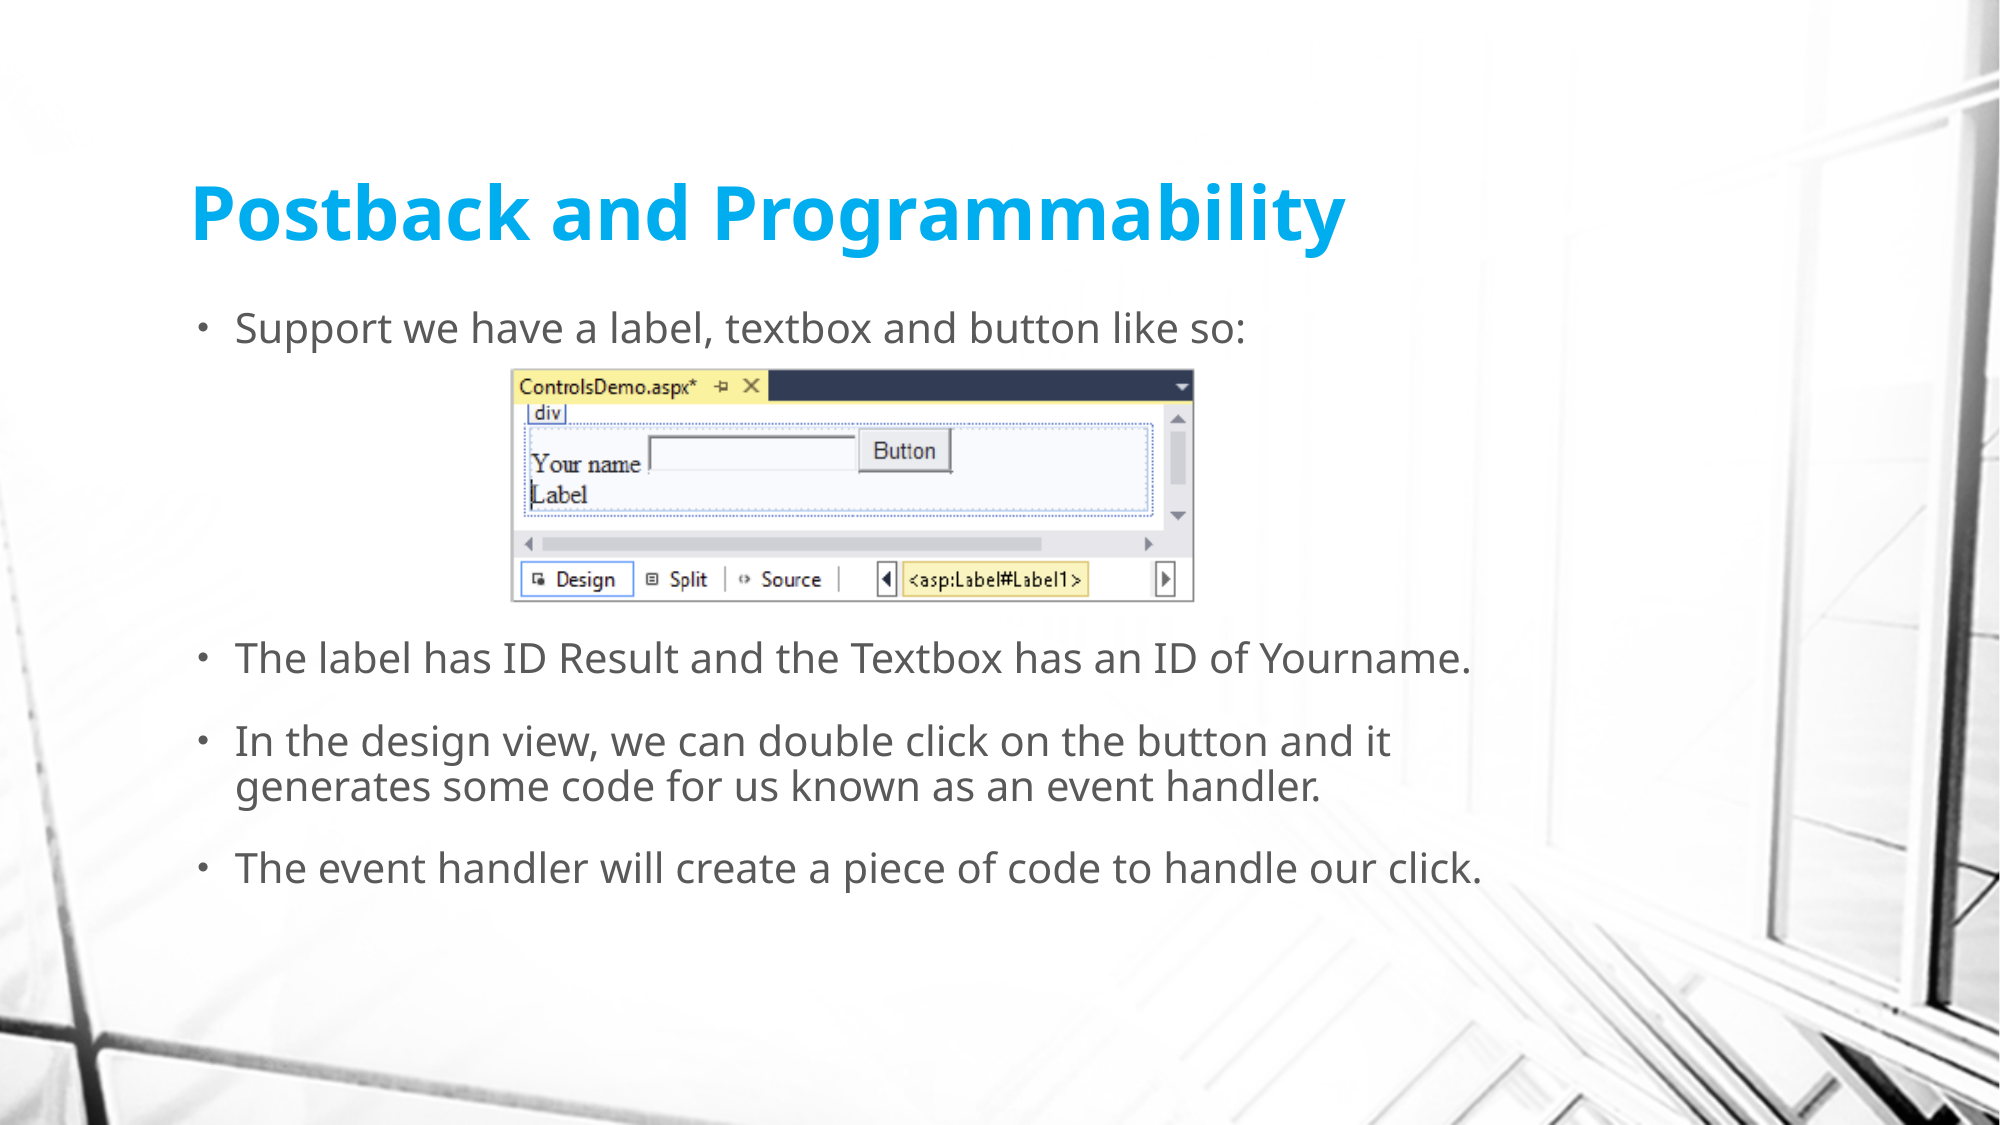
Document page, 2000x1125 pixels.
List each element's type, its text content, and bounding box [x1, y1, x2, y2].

list Support we have a label, textbox and button like so: The label has ID Result and the Textbox has an ID of Yourname. In the design view, we can double click on the button and it generates some code for us known as an event handler. The event handler will create a piece of code to handle our click. [174, 299, 1600, 988]
picture [0, 0, 2000, 1125]
title Postback and Programmability [174, 87, 1600, 263]
